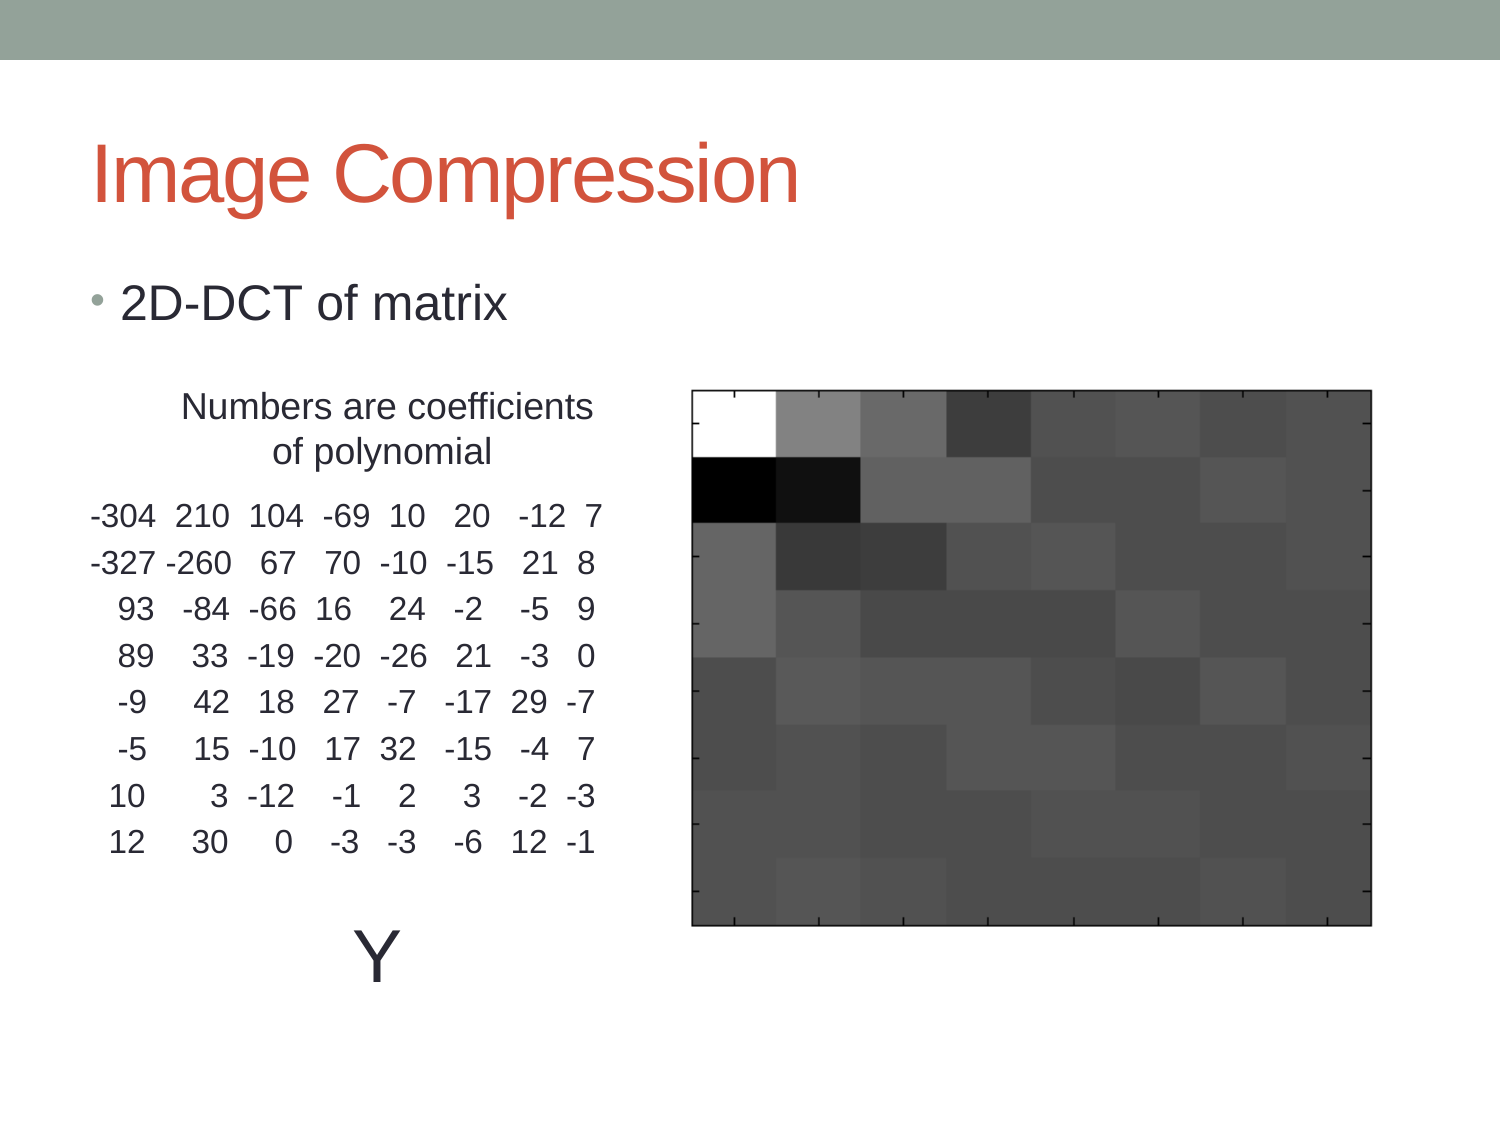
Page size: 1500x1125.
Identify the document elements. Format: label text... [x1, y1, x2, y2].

text_box Numbers are coefficients of polynomial [162, 374, 613, 480]
list 2D-DCT of matrix -304 210 104 -69 10 20 -12 7 -327 -260 67 70 -10 -15 21 8 93 -84 -66 16 24 -2 -5 9 89 33 -19 -20 -26 21 -3 0 -9 42 18 27 -7 -17 29 -7 -5 15 -10 17 32 -15 -4 7 10 3 -12 -1 2 3 -2 -3 12 30 0 -3 -3 -6 12 -1 [75, 262, 1425, 1063]
title Image Compression [75, 87, 1425, 250]
picture [687, 387, 1377, 930]
text_box Y [337, 899, 725, 1005]
